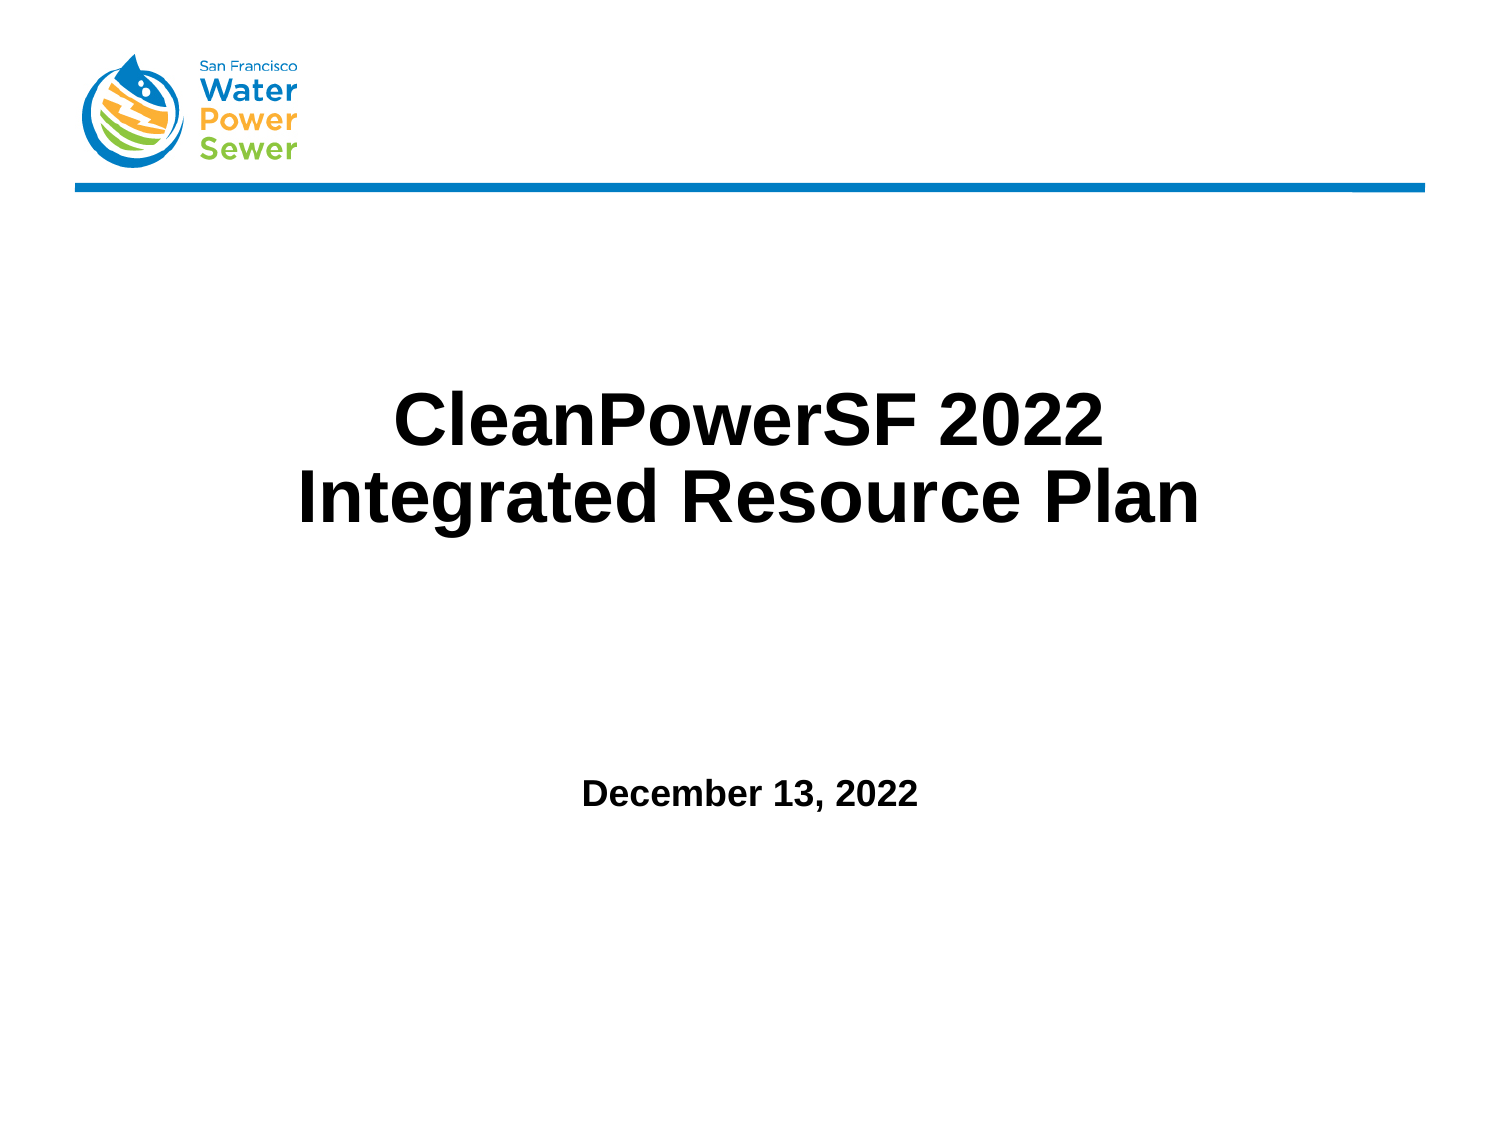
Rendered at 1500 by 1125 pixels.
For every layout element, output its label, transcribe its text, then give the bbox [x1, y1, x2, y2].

picture [75, 44, 299, 177]
title CleanPowerSF 2022 Integrated Resource Plan December 13, 2022 [259, 478, 1241, 582]
